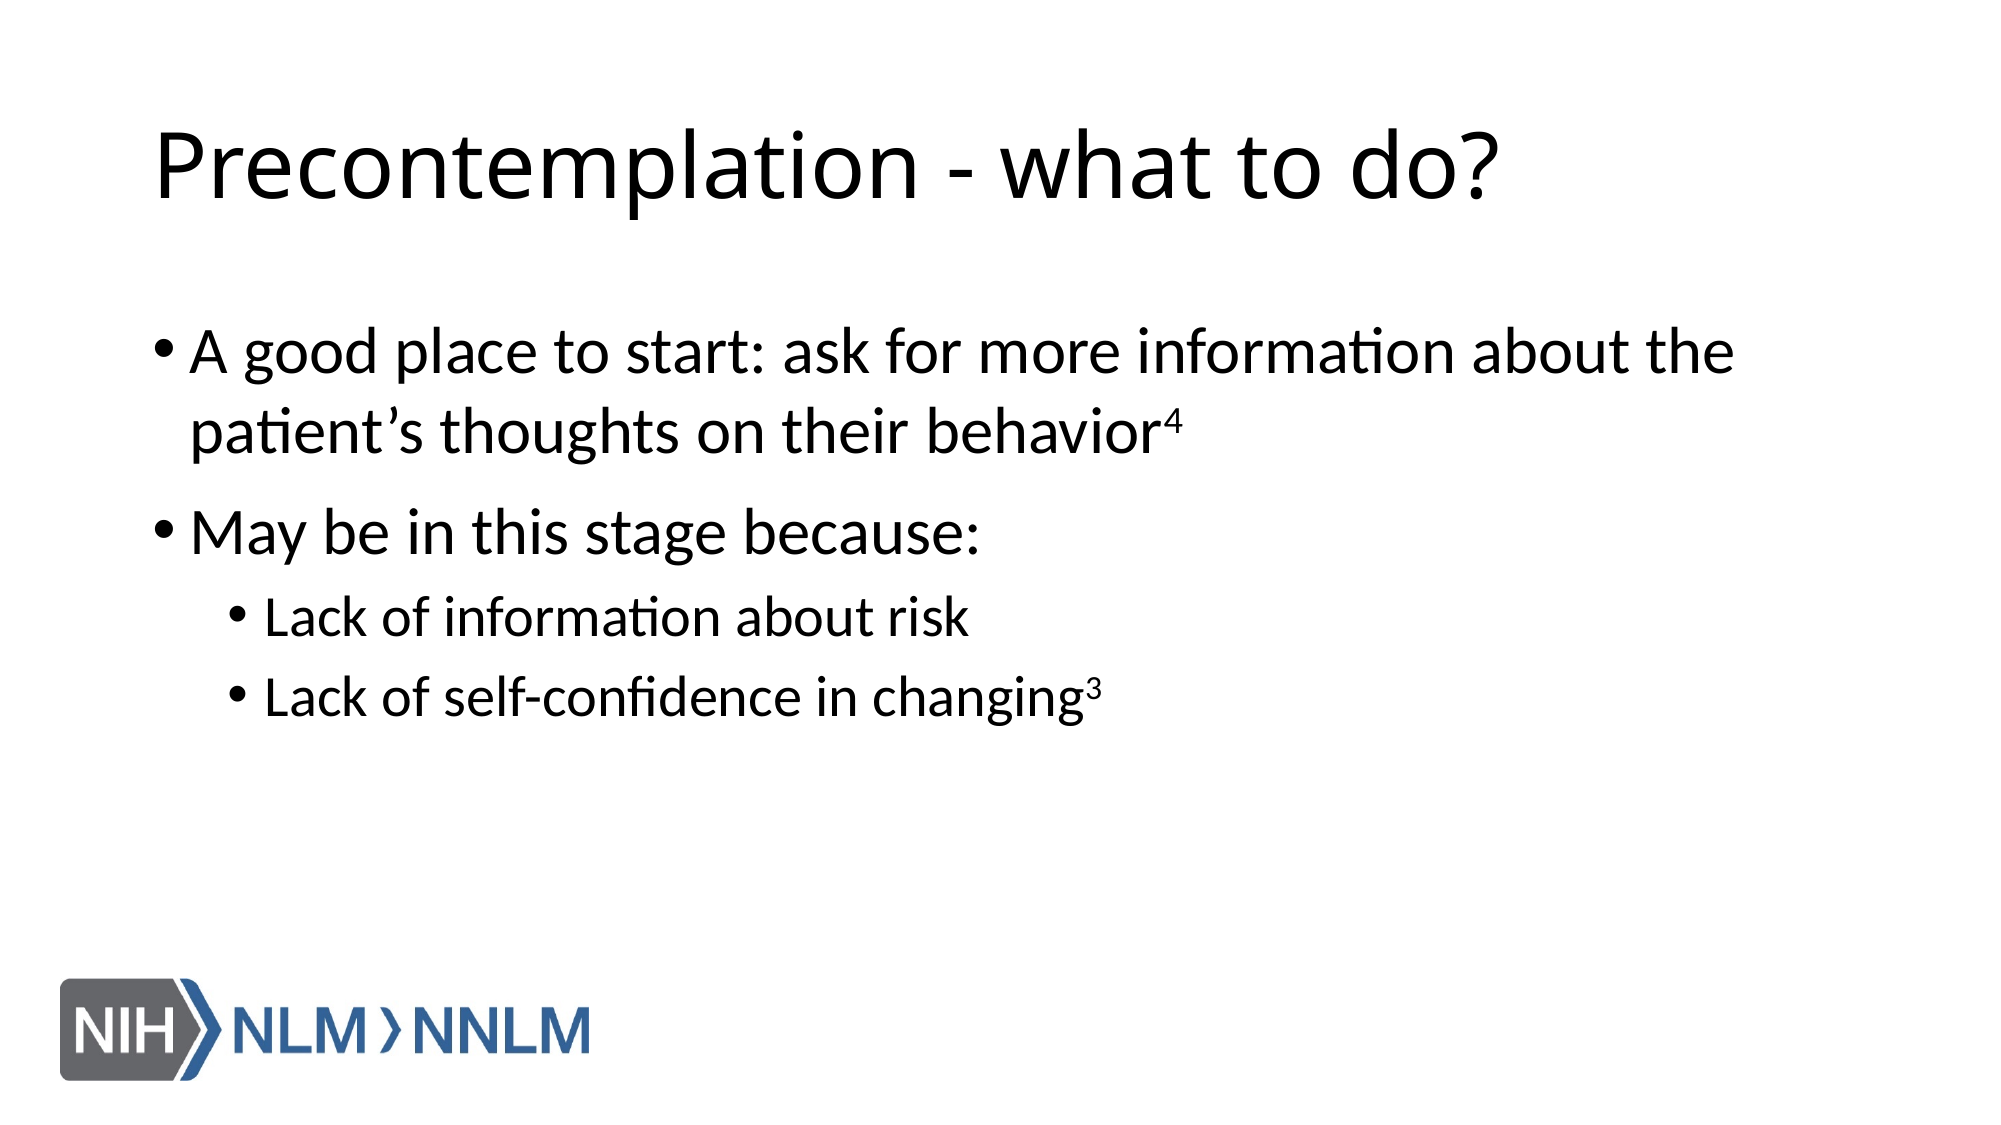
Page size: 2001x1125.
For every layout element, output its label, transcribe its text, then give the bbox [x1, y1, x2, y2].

picture [60, 978, 589, 1081]
title Precontemplation - what to do? [137, 59, 1863, 278]
list A good place to start: ask for more information about the patient’s thoughts on their behavior4 May be in this stage because: Lack of information about risk Lack of self-confidence in changing3 [137, 299, 1863, 1014]
